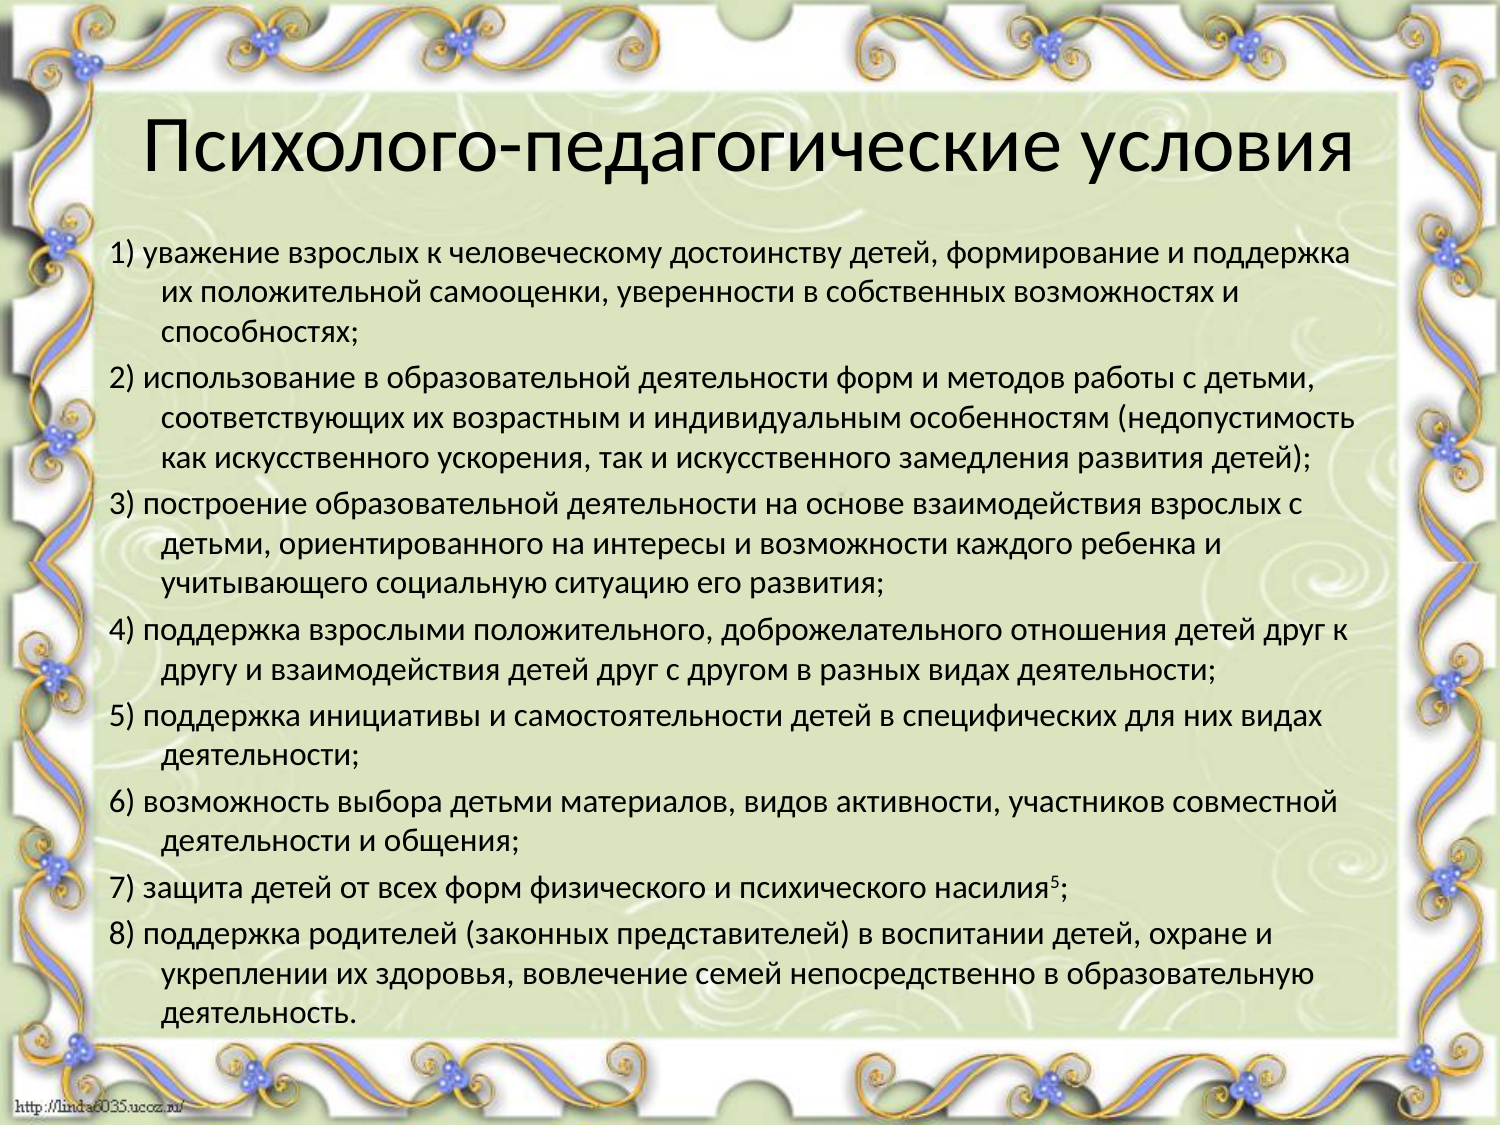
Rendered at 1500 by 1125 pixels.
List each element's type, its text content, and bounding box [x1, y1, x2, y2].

list 1) уважение взрослых к человеческому достоинству детей, формирование и поддержка их положительной самооценки, уверенности в собственных возможностях и способностях; 2) использование в образовательной деятельности форм и методов работы с детьми, соответствующих их возрастным и индивидуальным особенностям (недопустимость как искусственного ускорения, так и искусственного замедления развития детей); 3) построение образовательной деятельности на основе взаимодействия взрослых с детьми, ориентированного на интересы и возможности каждого ребенка и учитывающего социальную ситуацию его развития; 4) поддержка взрослыми положительного, доброжелательного отношения детей друг к другу и взаимодействия детей друг с другом в разных видах деятельности; 5) поддержка инициативы и самостоятельности детей в специфических для них видах деятельности; 6) возможность выбора детьми материалов, видов активности, участников совместной деятельности и общения; 7) защита детей от всех форм физического и психического насилия5; 8) поддержка родителей (законных представителей) в воспитании детей, охране и укреплении их здоровья, вовлечение семей непосредственно в образовательную деятельность. [93, 222, 1395, 1067]
title Психолого-педагогические условия [75, 45, 1425, 233]
picture [0, 0, 1500, 1125]
